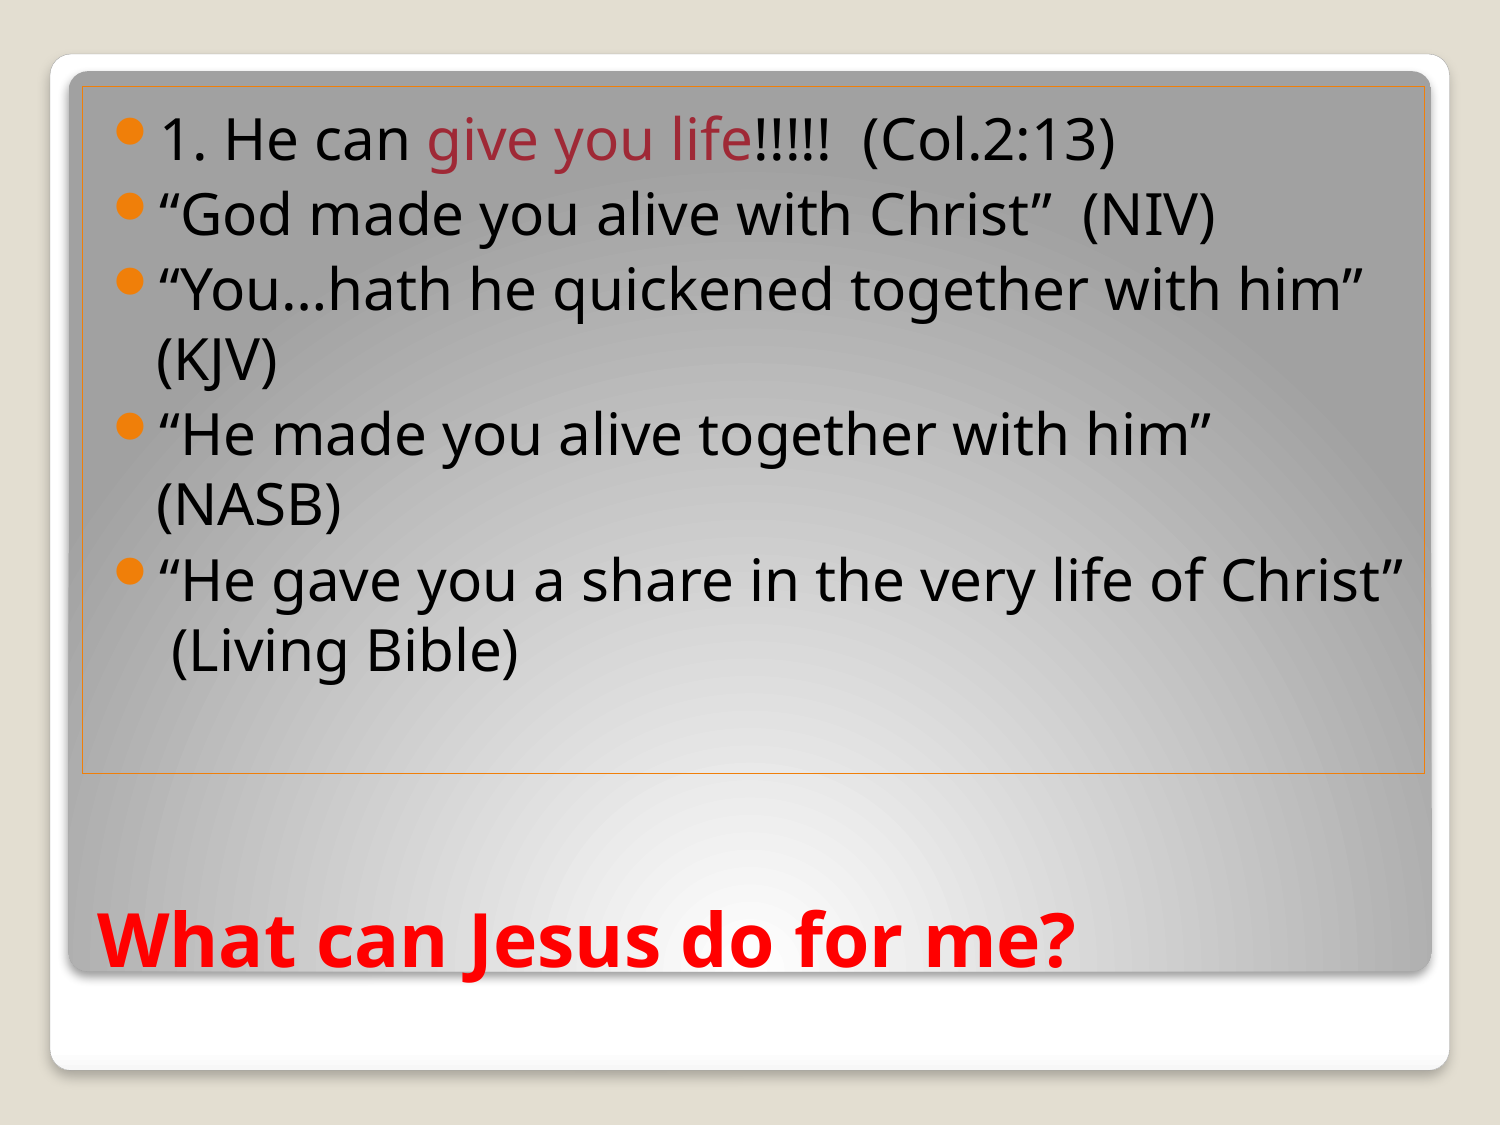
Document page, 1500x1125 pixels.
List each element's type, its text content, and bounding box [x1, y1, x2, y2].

list 1. He can give you life!!!!! (Col.2:13) “God made you alive with Christ” (NIV) “You…hath he quickened together with him” (KJV) “He made you alive together with him” (NASB) “He gave you a share in the very life of Christ” (Living Bible) [82, 86, 1425, 774]
title What can Jesus do for me? [82, 817, 1425, 990]
